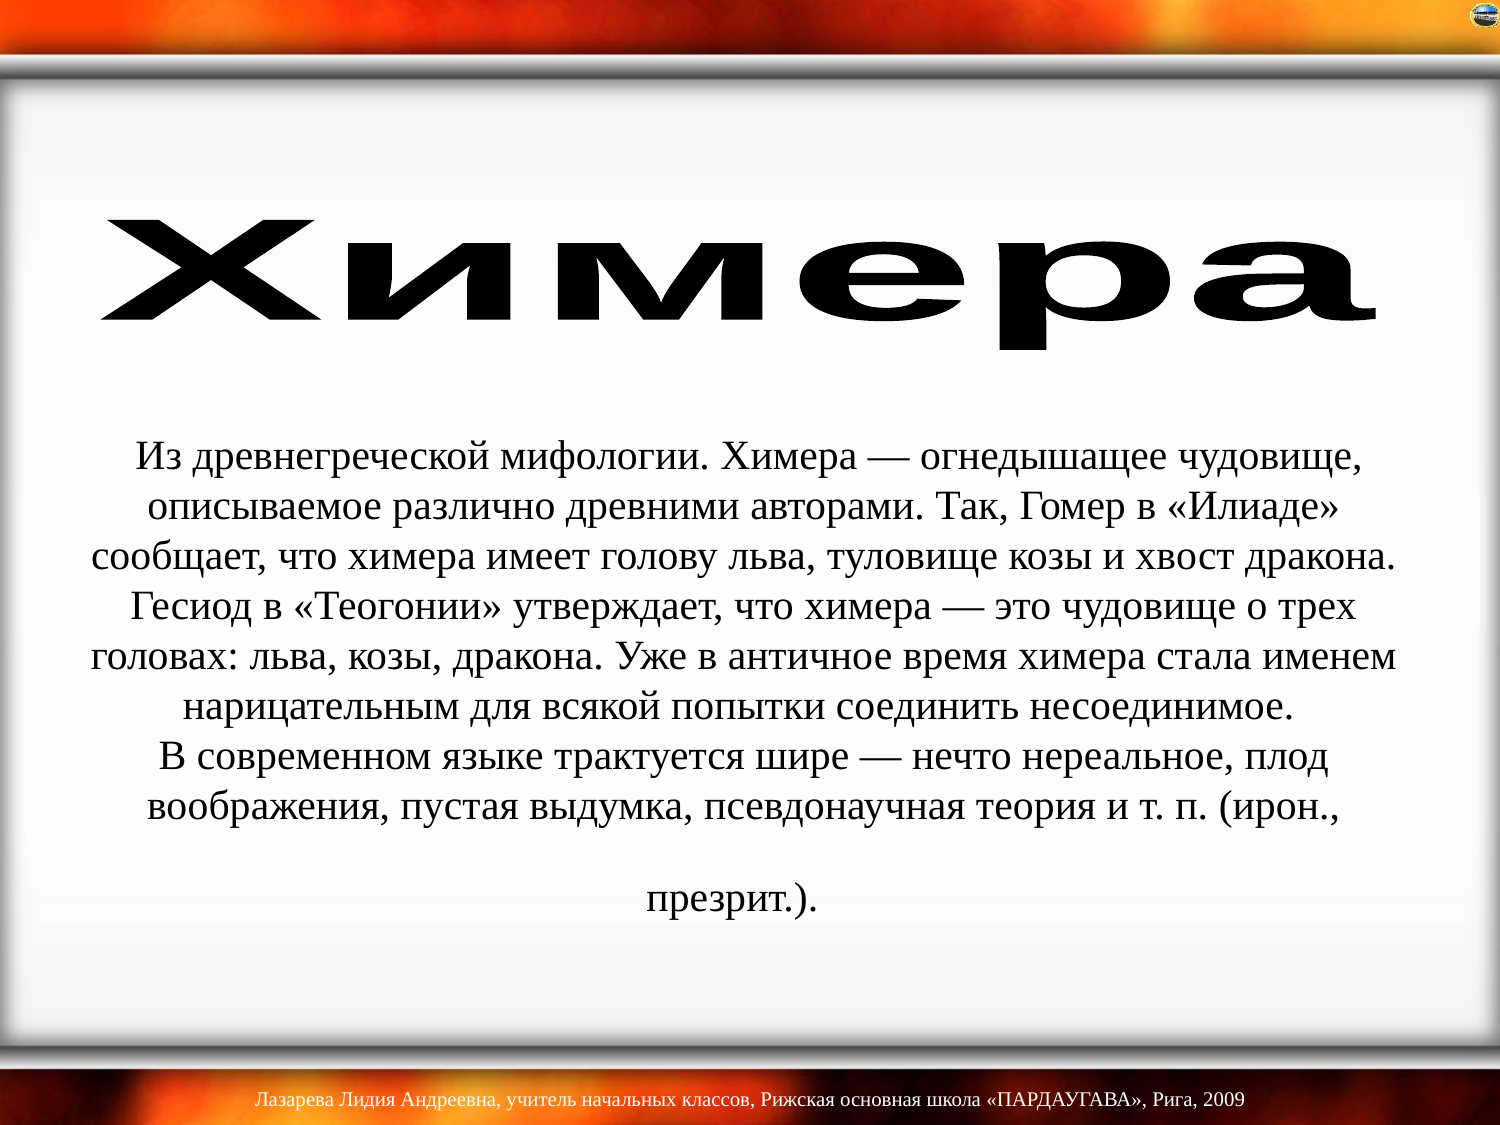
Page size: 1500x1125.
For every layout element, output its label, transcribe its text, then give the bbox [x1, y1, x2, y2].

picture [0, 0, 1500, 1125]
title Из древнегреческой мифологии. Химера — огнедышащее чудовище, описываемое различно древними авторами. Так, Гомер в «Илиаде» сообщает, что химера имеет голову льва, туловище козы и хвост дракона. Гесиод в «Теогонии» утверждает, что химера — это чудовище о трех головах: льва, козы, дракона. Уже в античное время химера стала именем нарицательным для всякой попытки соединить несоединимое. В современном языке трактуется шире — нечто нереальное, плод воображения, пустая выдумка, псевдонаучная теория и т. п. (ирон., презрит.). [64, 385, 1424, 1071]
